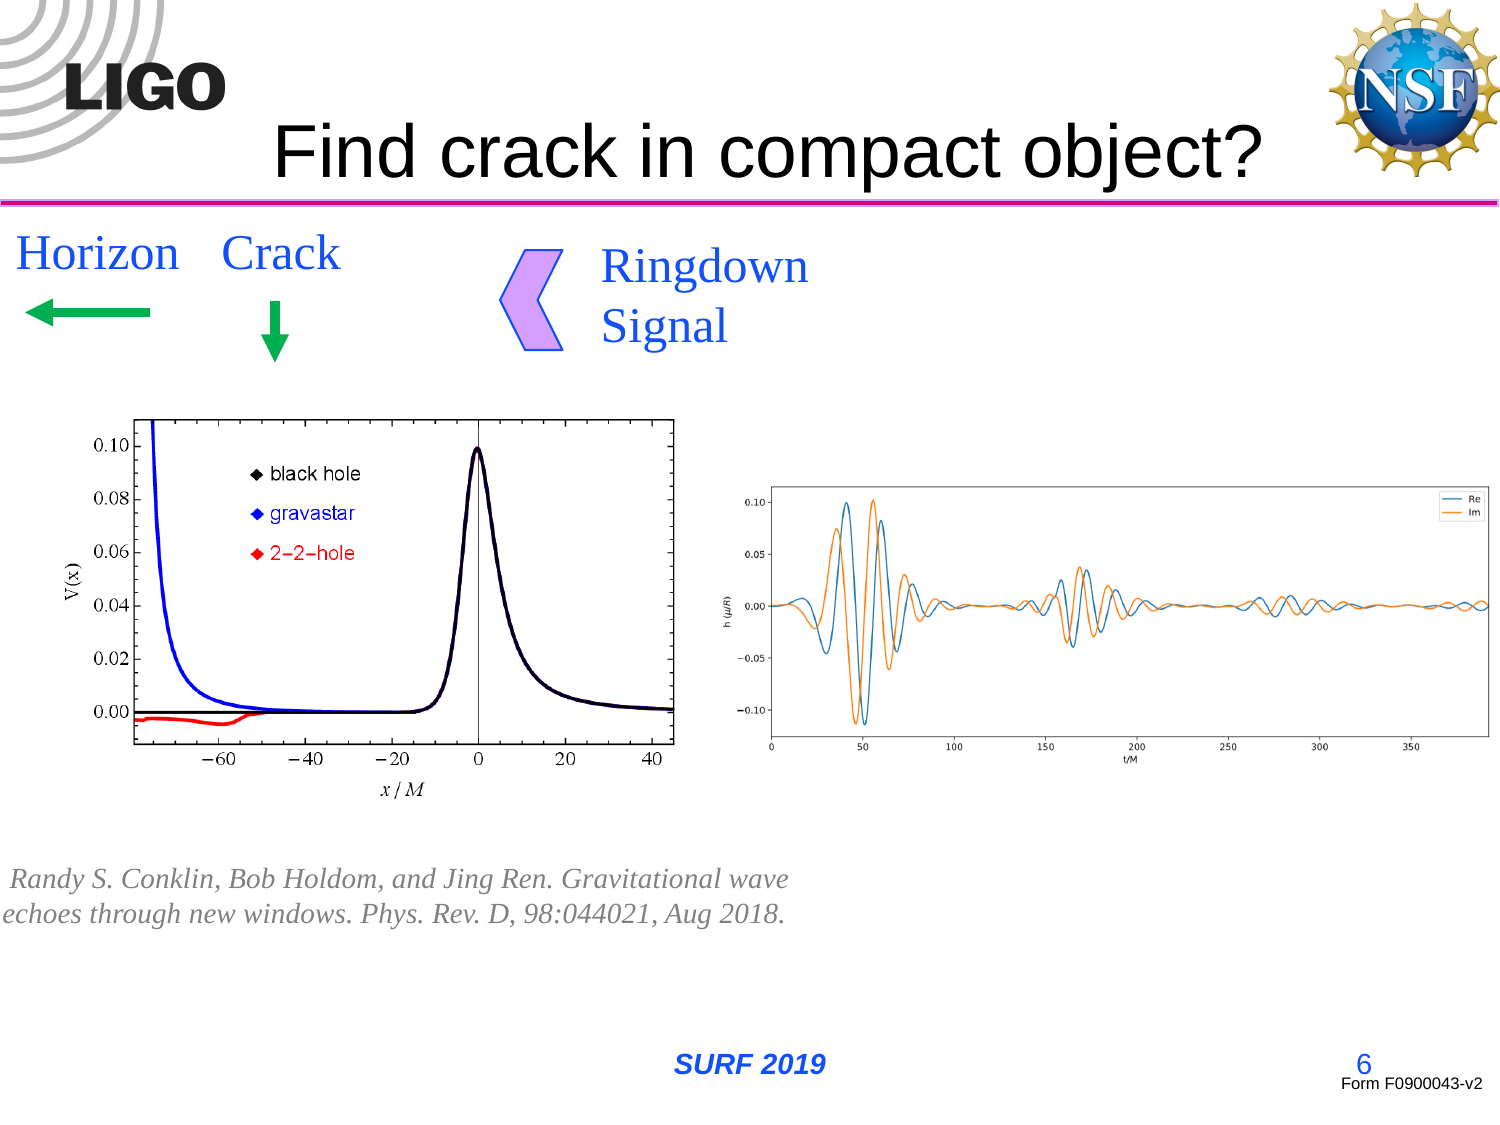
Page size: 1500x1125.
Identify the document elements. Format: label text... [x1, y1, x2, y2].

picture [1326, 0, 1500, 180]
picture [62, 419, 676, 799]
picture [720, 474, 1500, 765]
text_box Ringdown Signal [585, 224, 824, 360]
footer SURF 2019 [512, 1025, 988, 1100]
slide_number 6 [1074, 1025, 1388, 1100]
text_box Horizon [0, 212, 195, 288]
text_box Crack [206, 211, 356, 287]
title Find crack in compact object? [174, 12, 1363, 200]
text_box Randy S. Conklin, Bob Holdom, and Jing Ren. Gravitational wave echoes through new windows. Phys. Rev. D, 98:044021, Aug 2018. [0, 852, 850, 937]
text_box [500, 250, 563, 351]
picture [0, 0, 225, 164]
